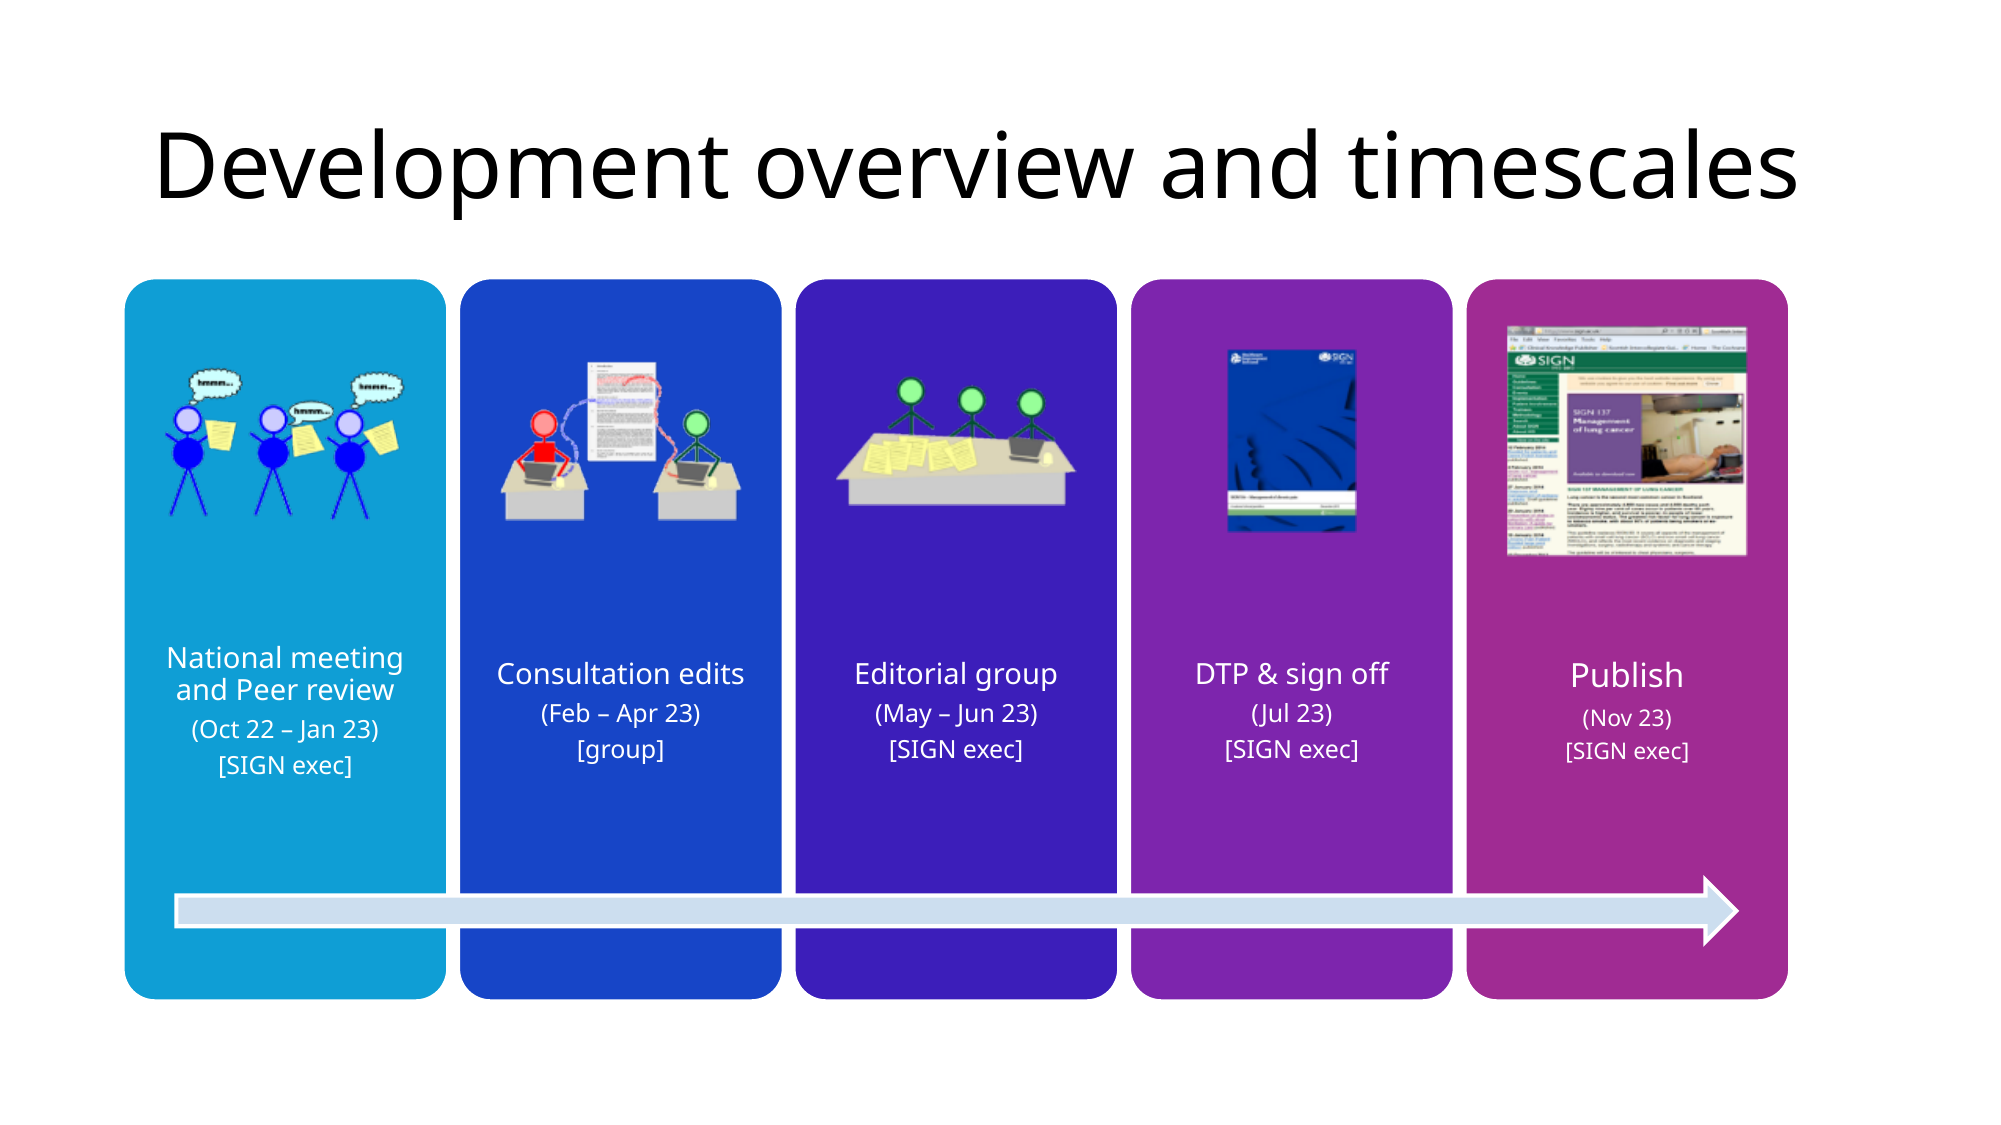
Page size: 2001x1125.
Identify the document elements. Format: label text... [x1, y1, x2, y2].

title Development overview and timescales [137, 59, 1863, 278]
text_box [122, 276, 1791, 1002]
